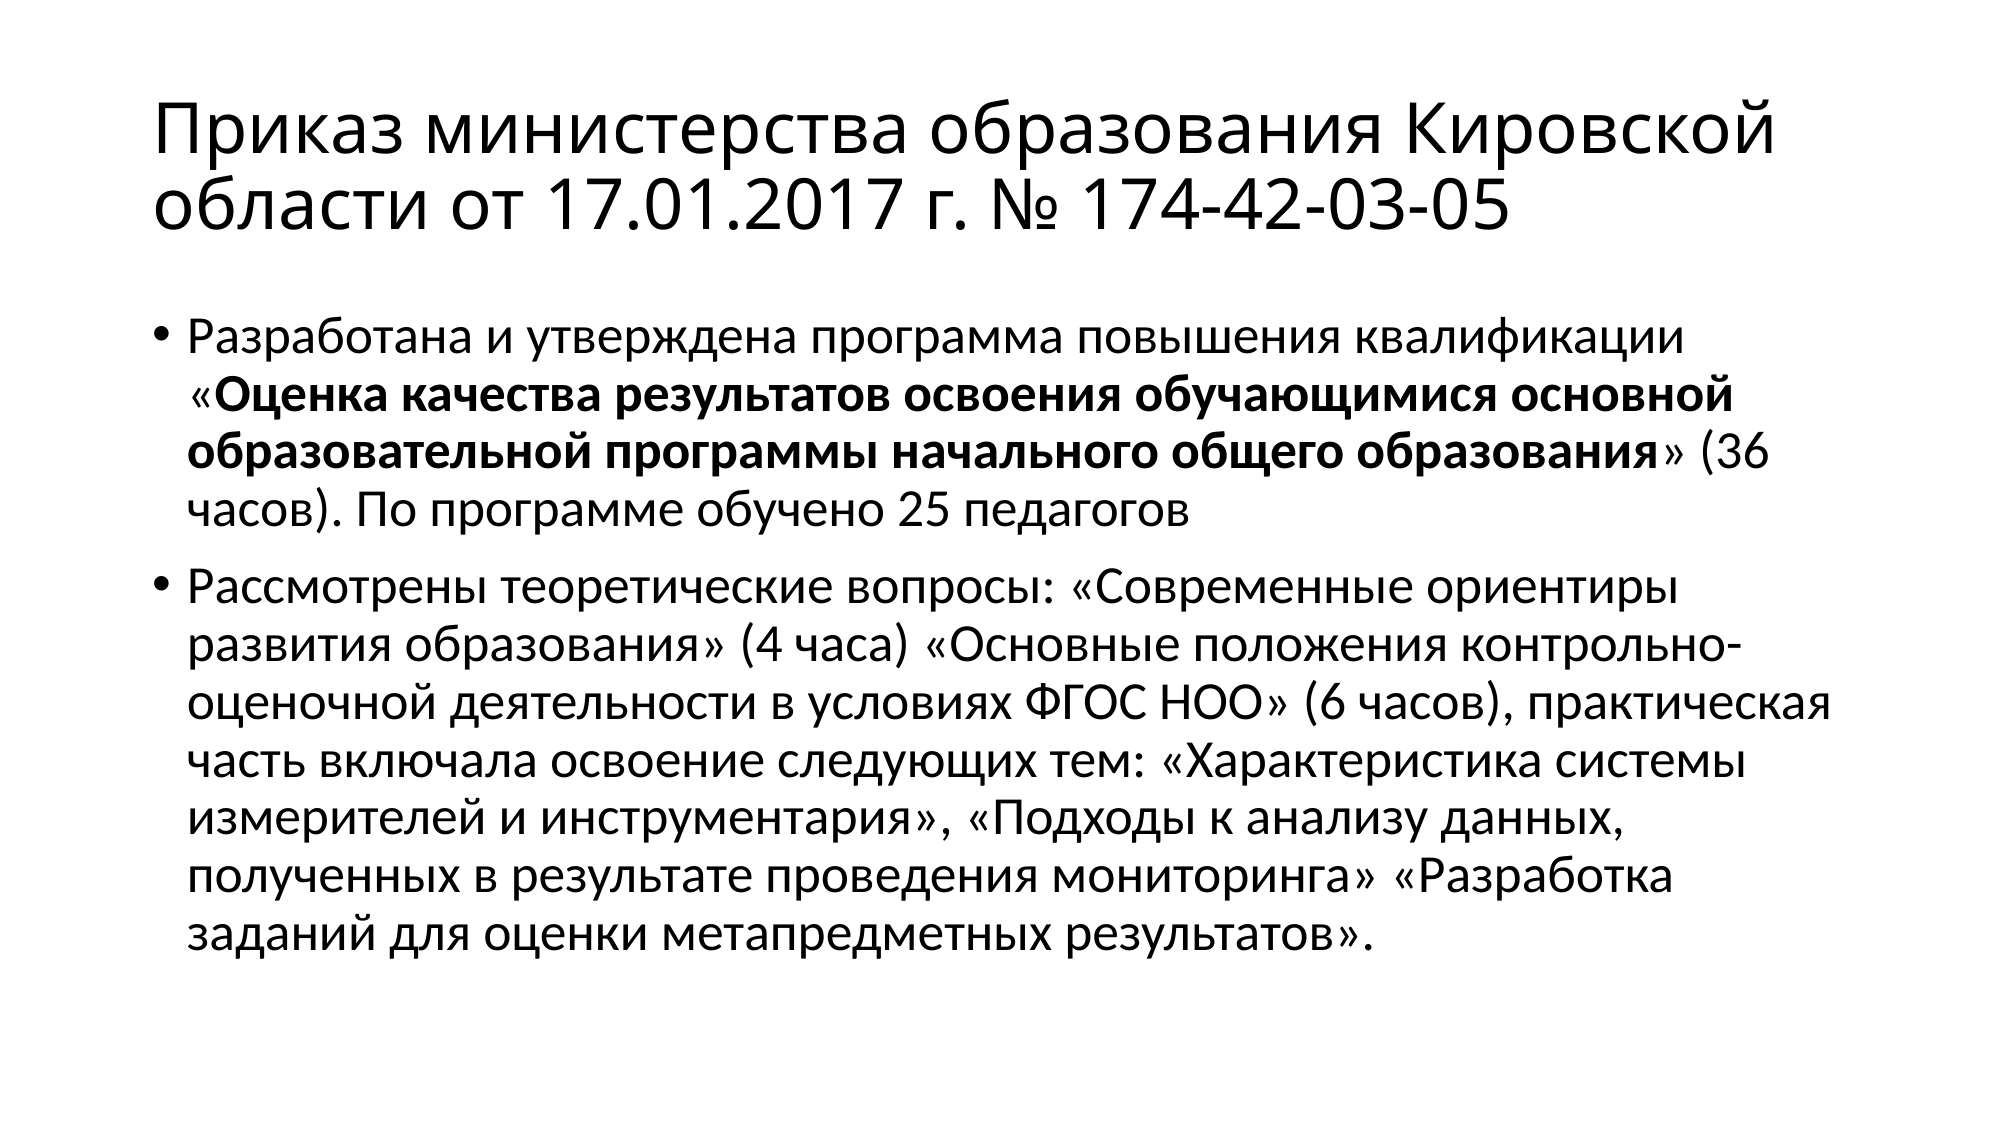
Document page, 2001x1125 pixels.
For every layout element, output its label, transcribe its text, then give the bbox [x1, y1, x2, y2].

list Разработана и утверждена программа повышения квалификации «Оценка качества результатов освоения обучающимися основной образовательной программы начального общего образования» (36 часов). По программе обучено 25 педагогов Рассмотрены теоретические вопросы: «Современные ориентиры развития образования» (4 часа) «Основные положения контрольно-оценочной деятельности в условиях ФГОС НОО» (6 часов), практическая часть включала освоение следующих тем: «Характеристика системы измерителей и инструментария», «Подходы к анализу данных, полученных в результате проведения мониторинга» «Разработка заданий для оценки метапредметных результатов». [137, 299, 1863, 1014]
title Приказ министерства образования Кировской области от 17.01.2017 г. № 174-42-03-05 [137, 59, 1863, 278]
